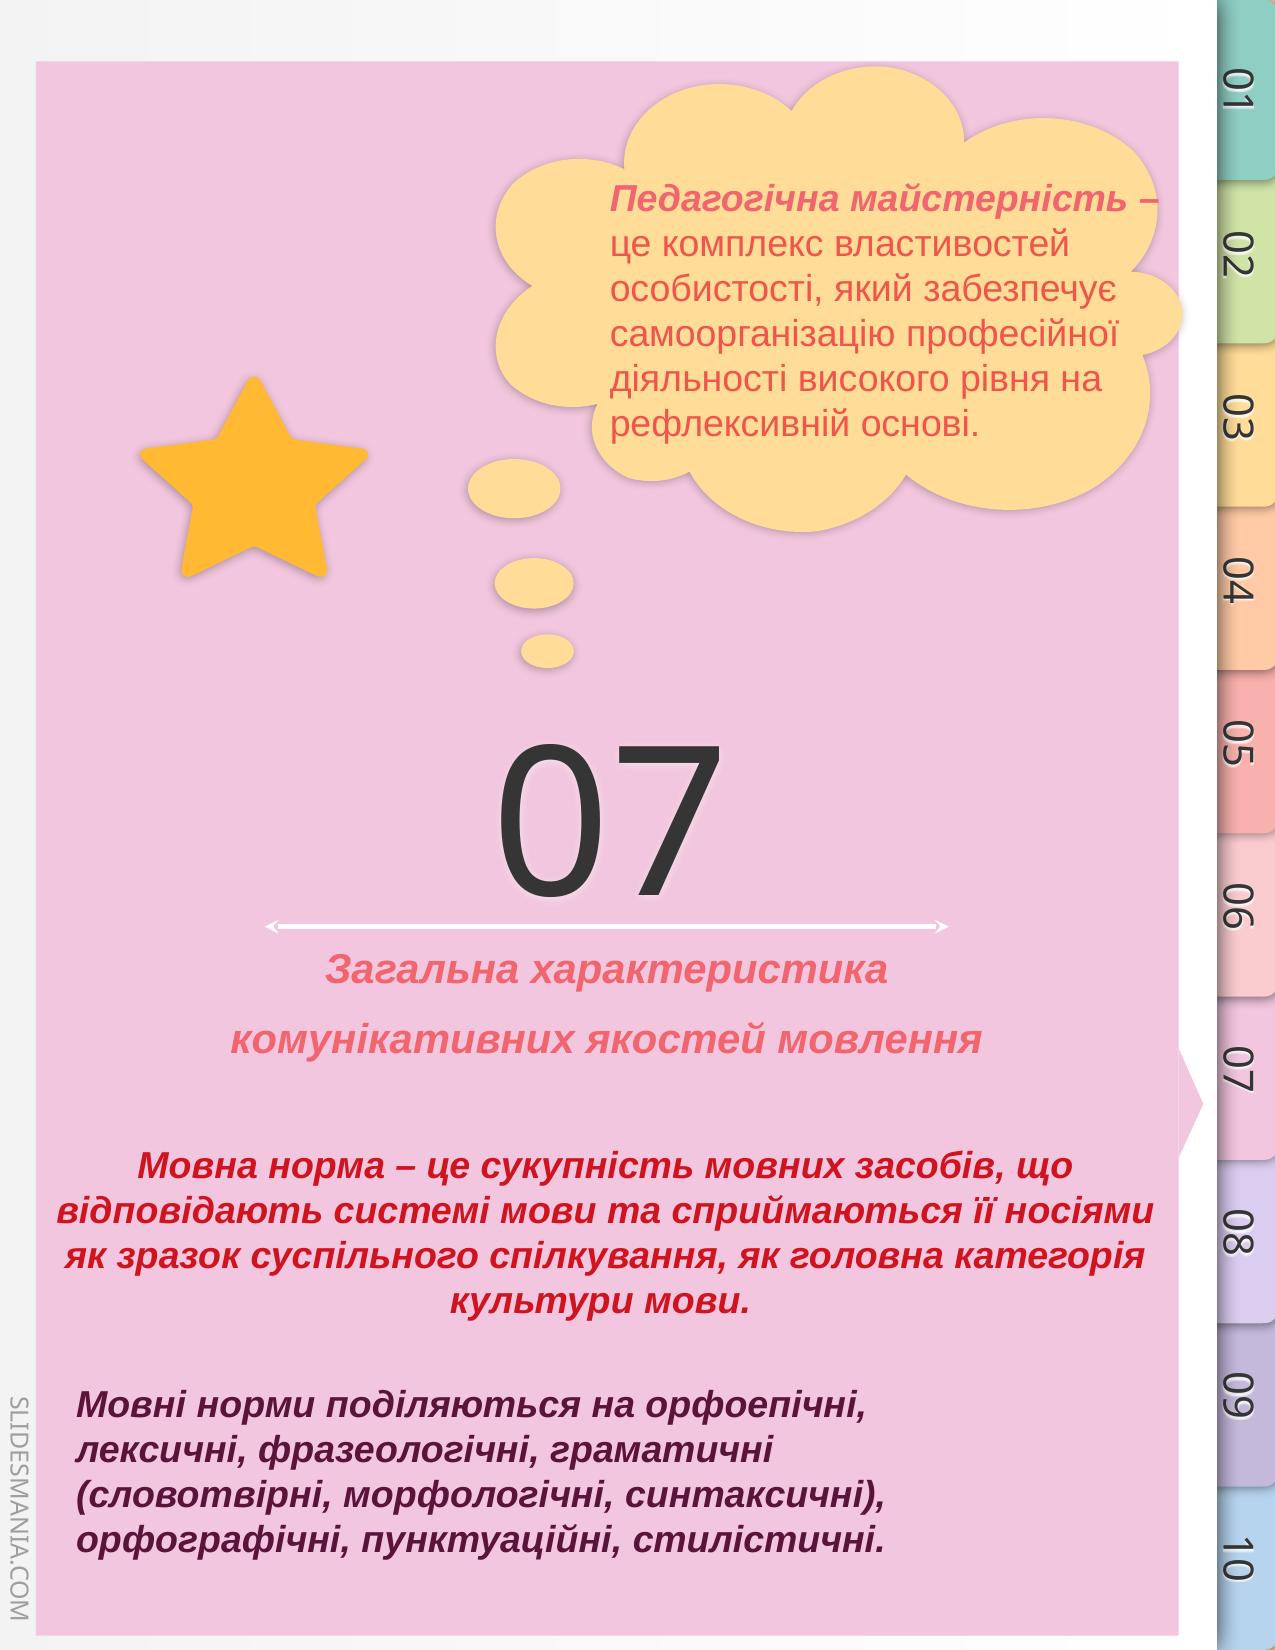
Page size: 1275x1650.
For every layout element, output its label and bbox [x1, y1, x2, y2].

text_box [1215, 166, 1275, 329]
text_box [1200, 3, 1275, 166]
text_box [1215, 655, 1275, 818]
text_box [1215, 981, 1275, 1144]
text_box [467, 65, 1183, 669]
text_box [1200, 1471, 1275, 1647]
text_box [1215, 329, 1275, 492]
text_box [35, 60, 1204, 1637]
text_box [1215, 1308, 1275, 1471]
text_box [1215, 1144, 1275, 1308]
text_box [1215, 492, 1275, 655]
text_box [1215, 818, 1275, 981]
